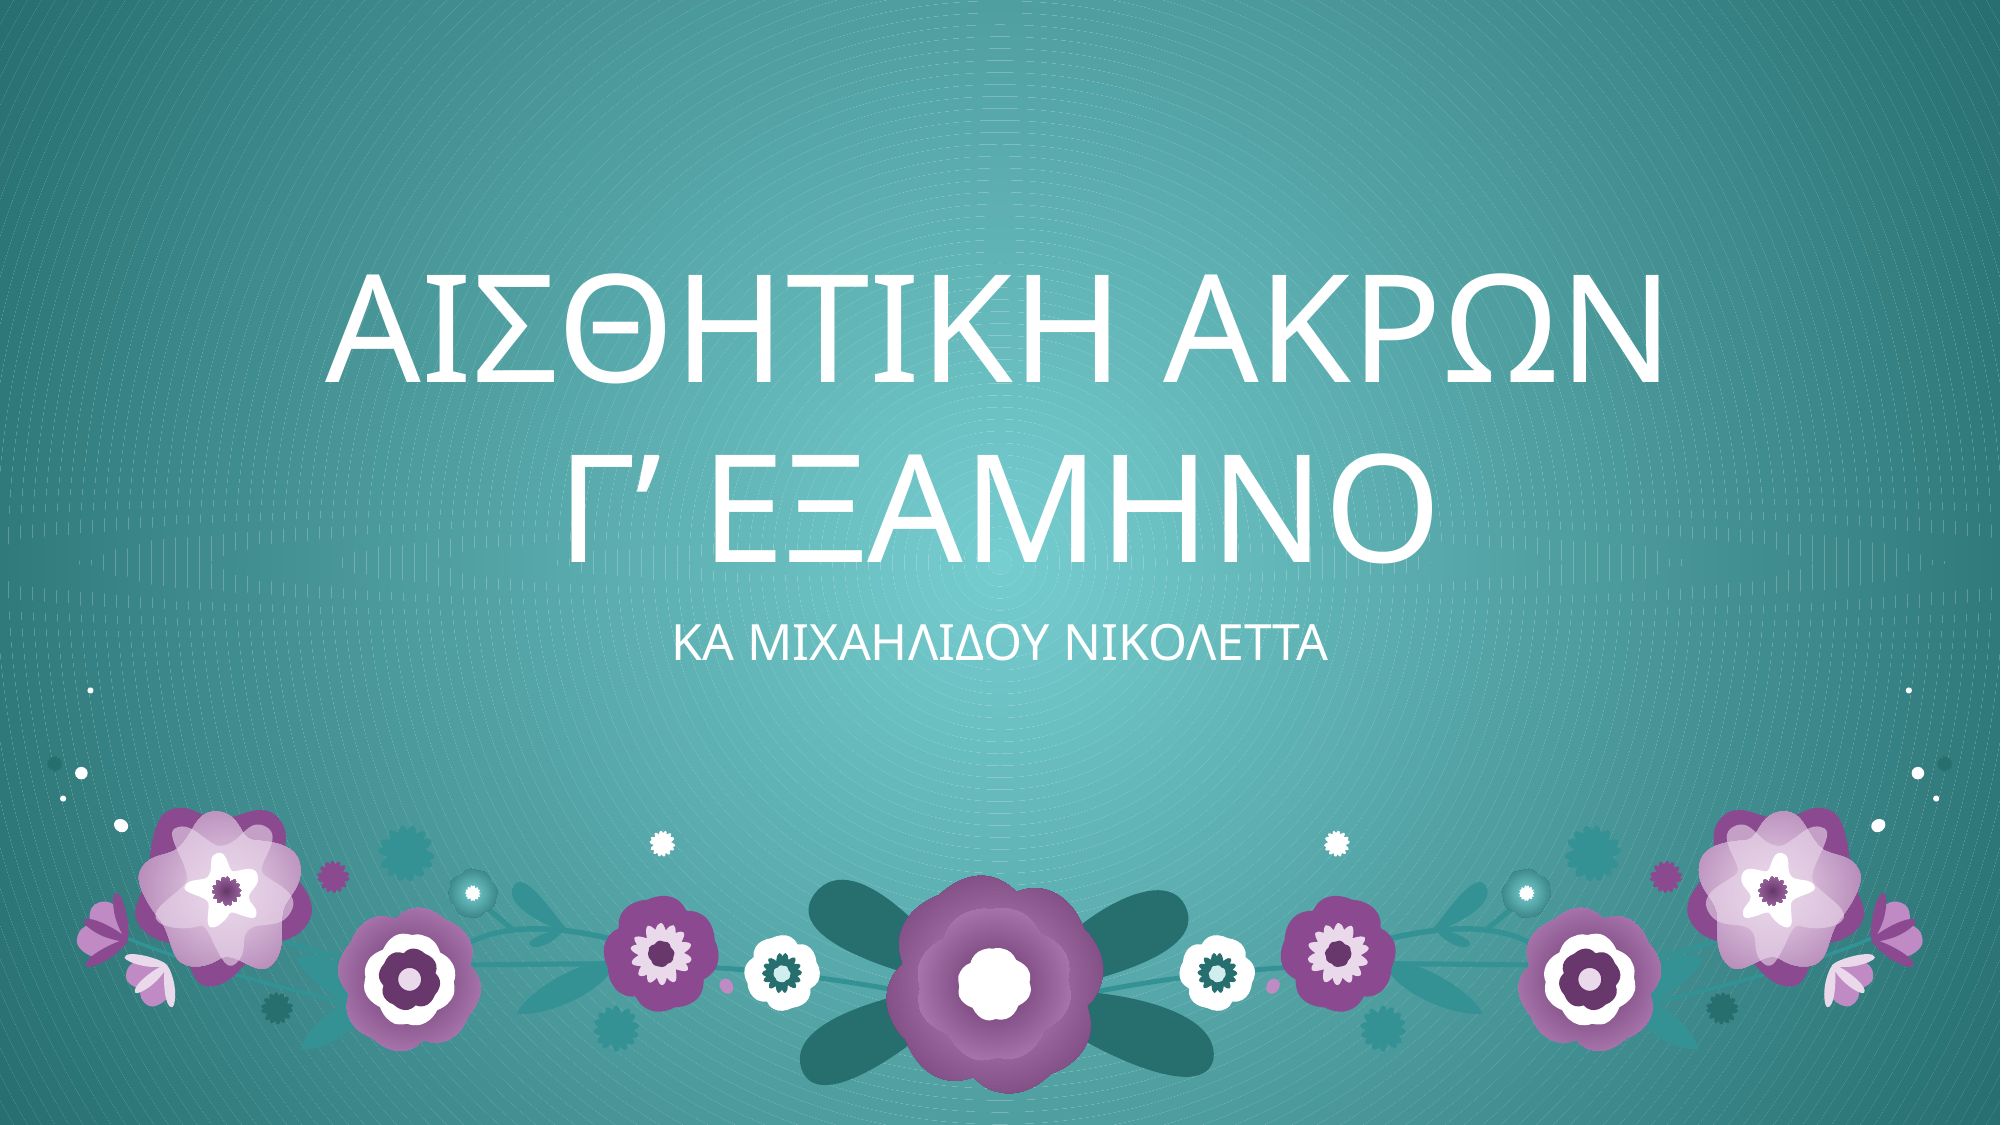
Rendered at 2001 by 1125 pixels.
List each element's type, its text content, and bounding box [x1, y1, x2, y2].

title ΑΙΣΘΗΤΙΚΗ ΑΚΡΩΝ Γ’ ΕΞΑΜΗΝΟ [249, 164, 1750, 600]
subtitle ΚΑ ΜΙΧΑΗΛΙΔΟΥ ΝΙΚΟΛΕΤΤΑ [249, 610, 1750, 788]
